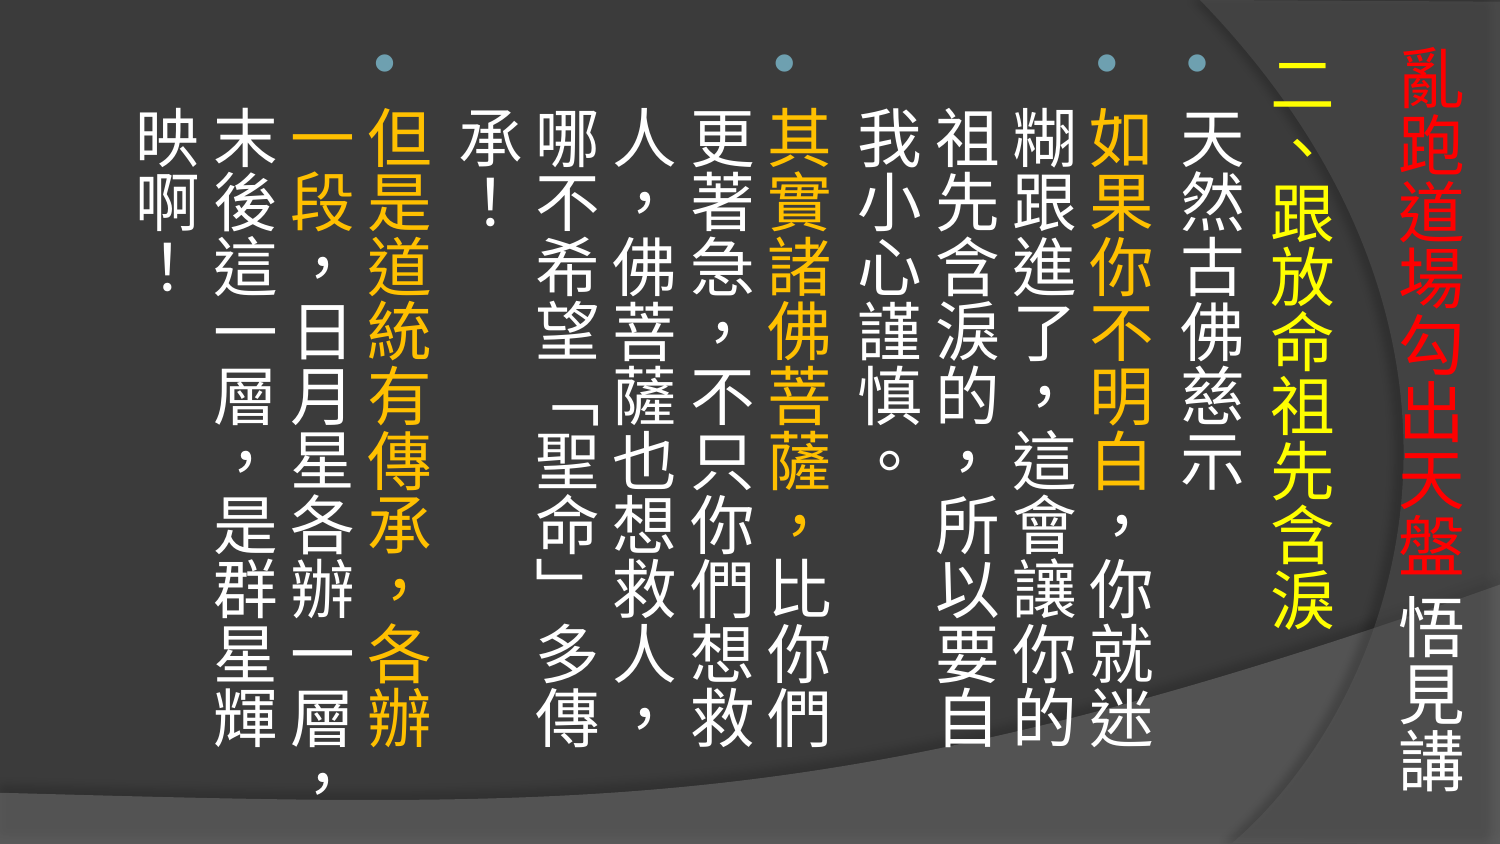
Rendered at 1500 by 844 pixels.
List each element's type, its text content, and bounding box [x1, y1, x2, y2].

list 二、跟放命祖先含淚 天然古佛慈示 如果你不明白，你就迷糊跟進了，這會讓你的祖先含淚的，所以要自我小心謹慎。 其實諸佛菩薩，比你們更著急，不只你們想救人，佛菩薩也想救人，哪不希望「聖命」多傳承！ 但是道統有傳承，各辦一段，日月星各辦一層，末後這一層，是群星輝映啊！ [29, 31, 1357, 819]
title 亂跑道場勾出天盤 悟見講 [1376, 20, 1483, 820]
